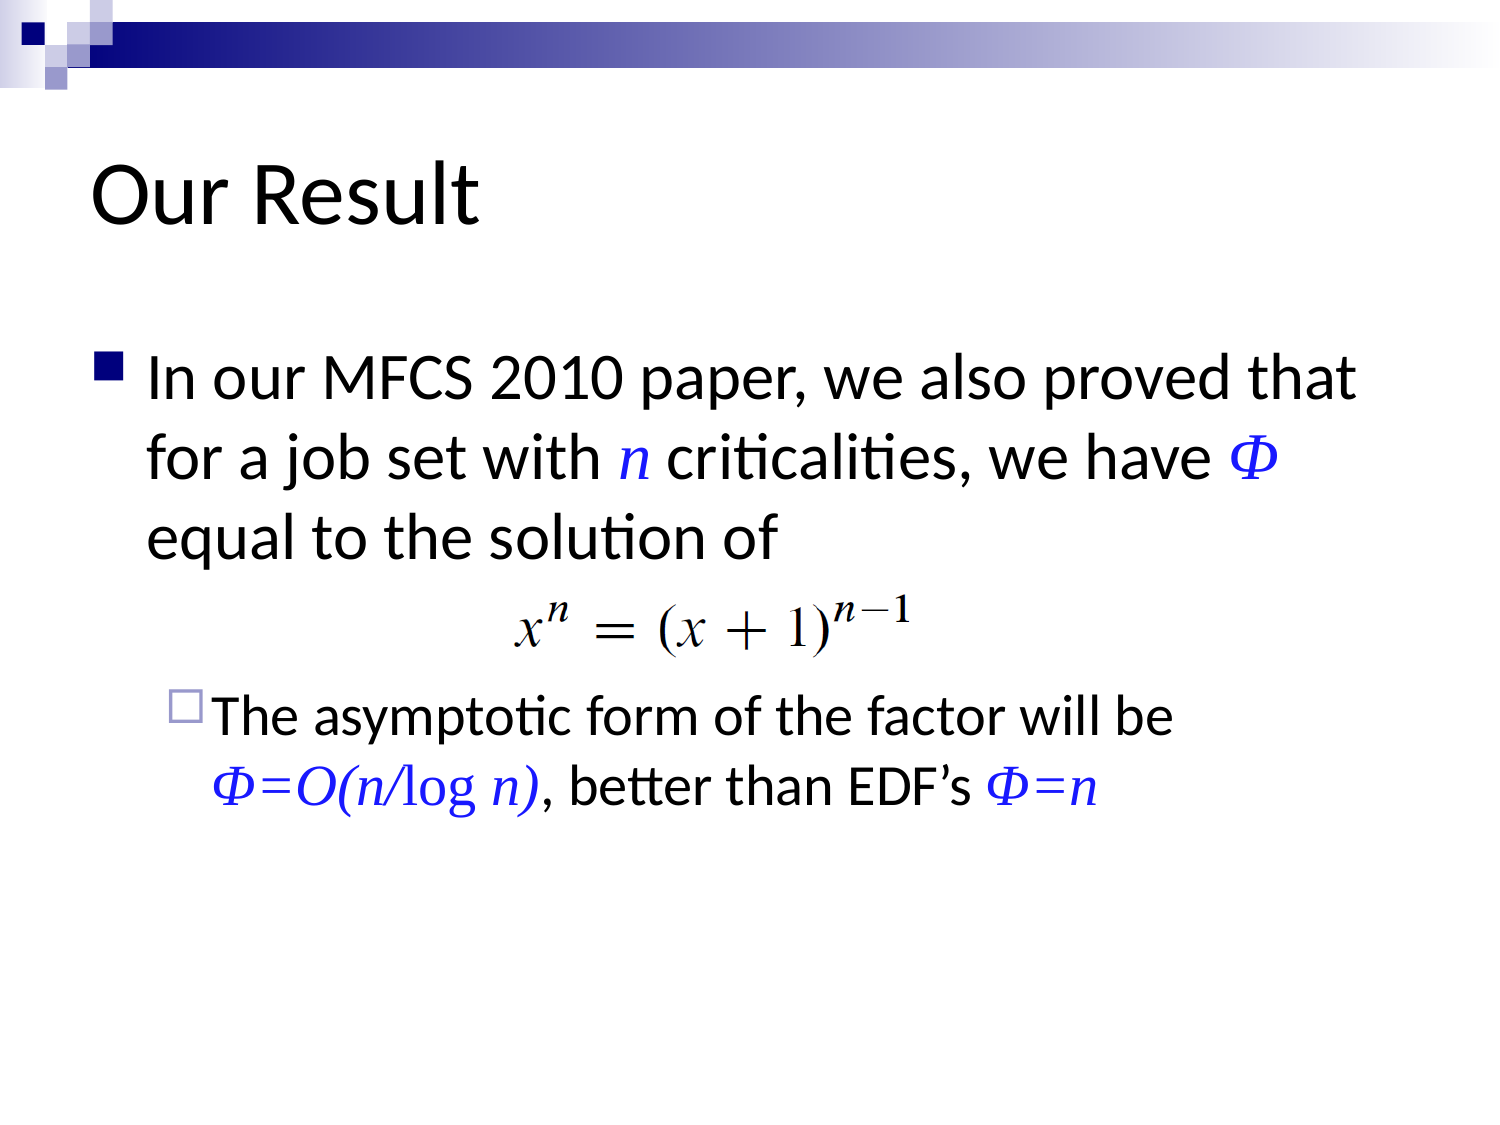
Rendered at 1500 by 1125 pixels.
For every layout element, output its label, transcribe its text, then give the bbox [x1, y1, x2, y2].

title Our Result [74, 74, 1426, 301]
list In our MFCS 2010 paper, we also proved that for a job set with n criticalities, we have Φ equal to the solution of The asymptotic form of the factor will be Φ=O(n/log n), better than EDF’s Φ=n [74, 324, 1426, 963]
picture [474, 574, 926, 684]
